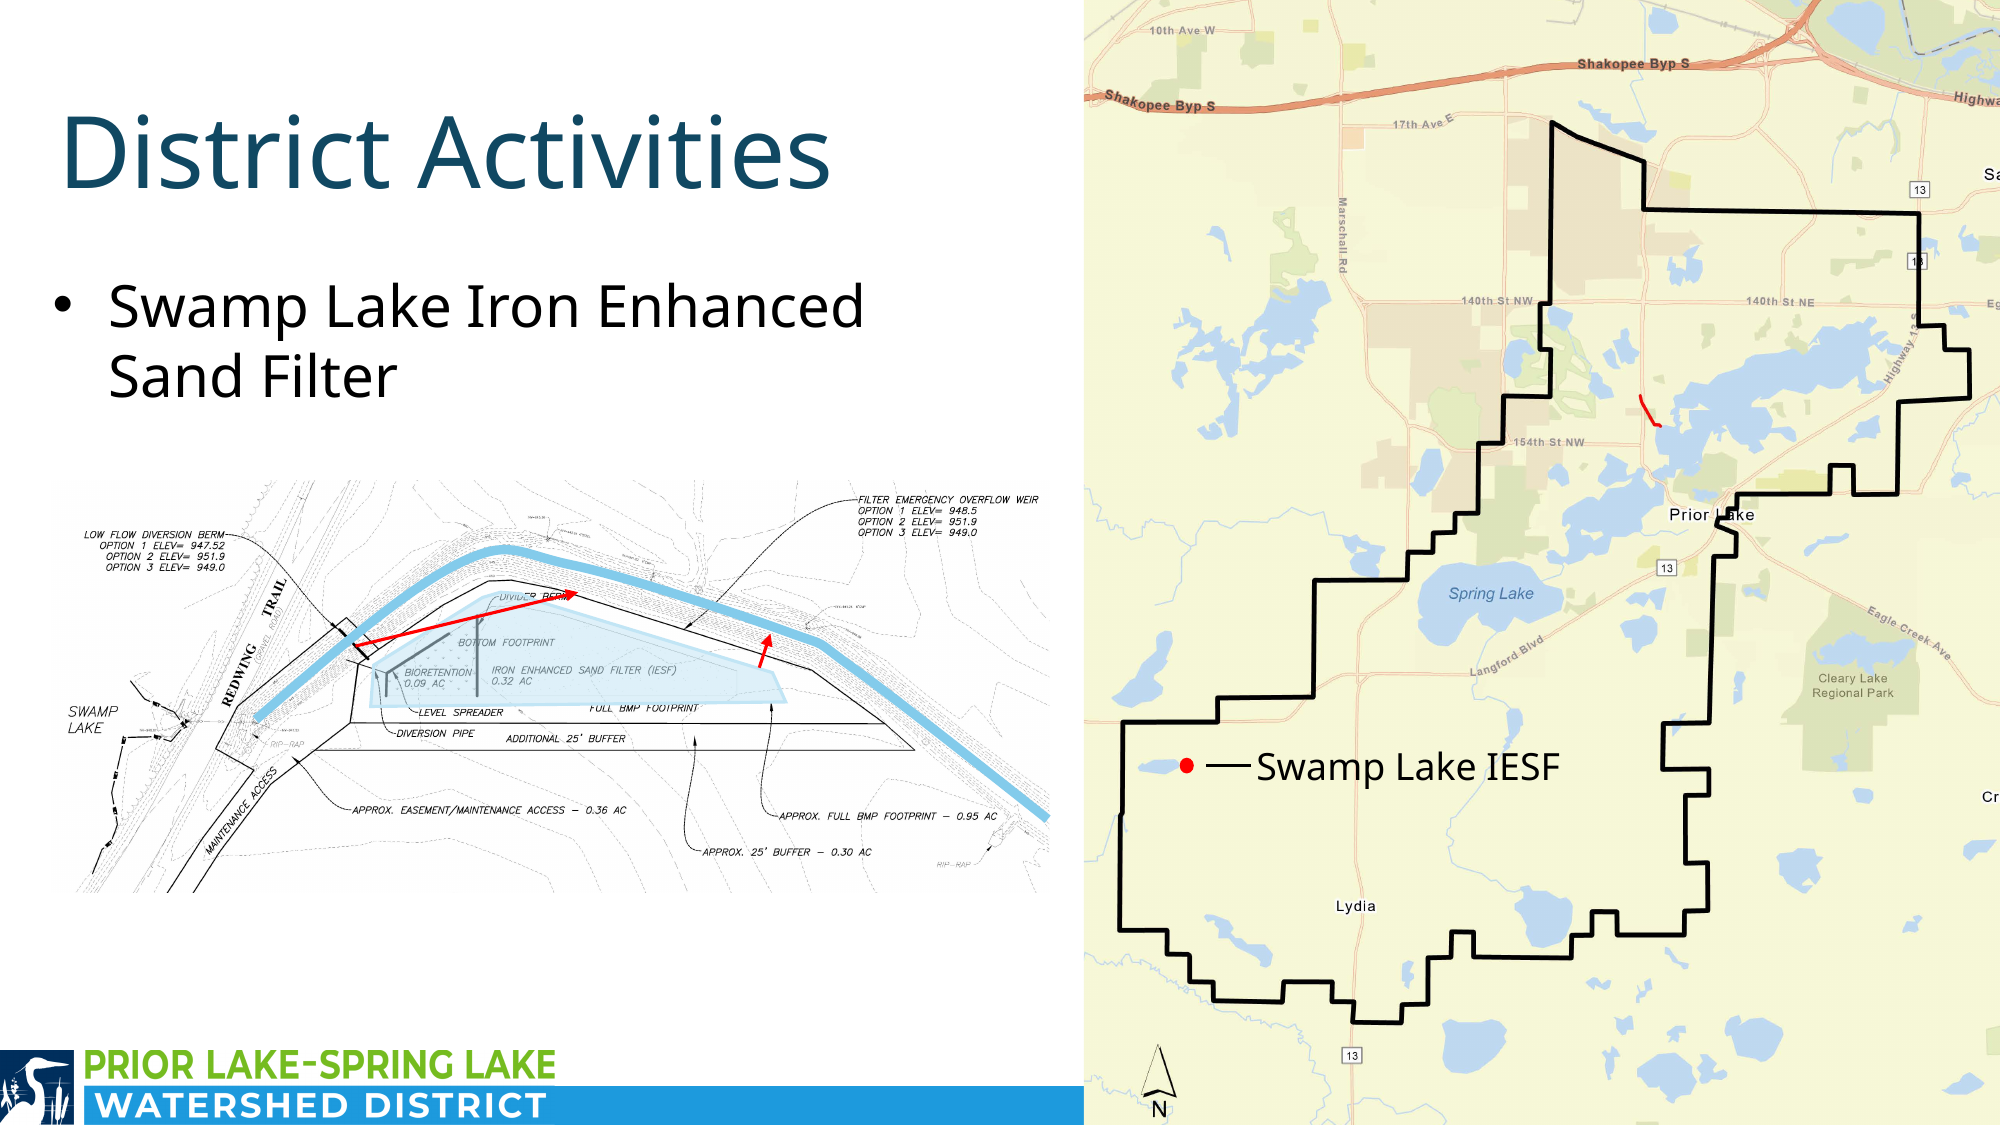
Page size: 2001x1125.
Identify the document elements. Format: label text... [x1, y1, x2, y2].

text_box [355, 645, 375, 666]
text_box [758, 633, 771, 669]
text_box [0, 1049, 1083, 1125]
title District Activities [0, 76, 893, 237]
picture [51, 480, 1050, 894]
picture [1083, 0, 2000, 1125]
text_box Swamp Lake Iron Enhanced Sand Filter [37, 261, 954, 417]
